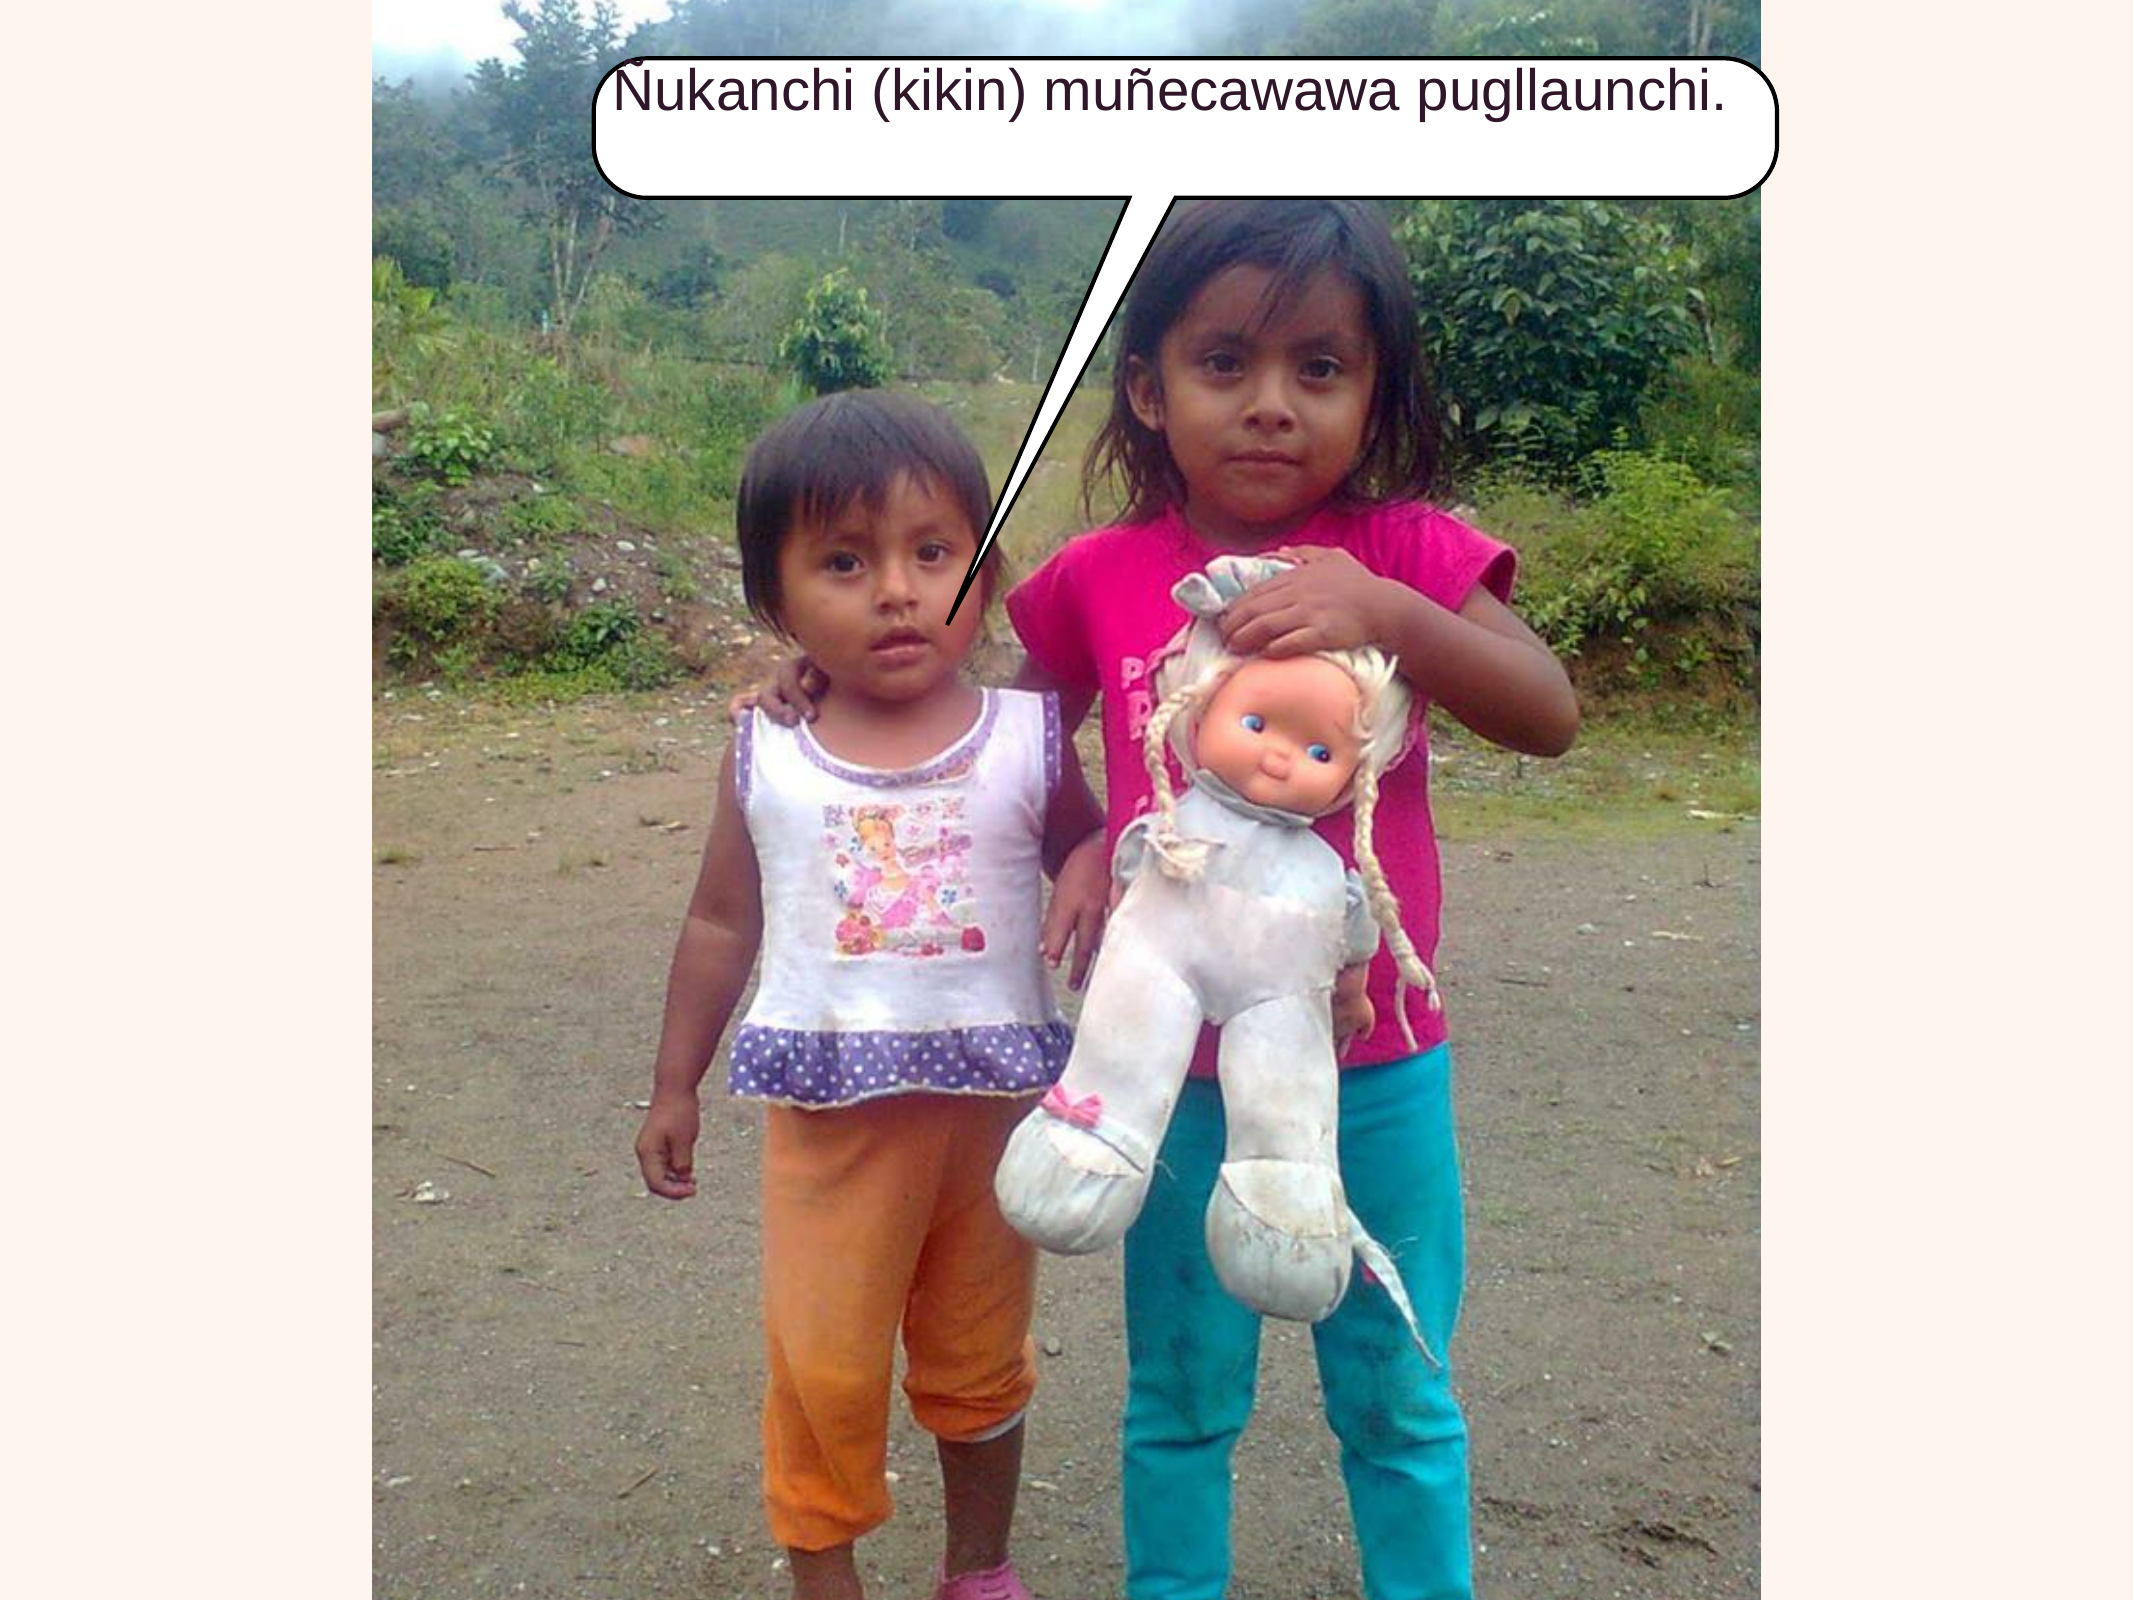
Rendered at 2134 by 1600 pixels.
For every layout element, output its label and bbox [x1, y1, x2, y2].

text_box [1766, 79, 1778, 178]
picture [372, 0, 1761, 1600]
